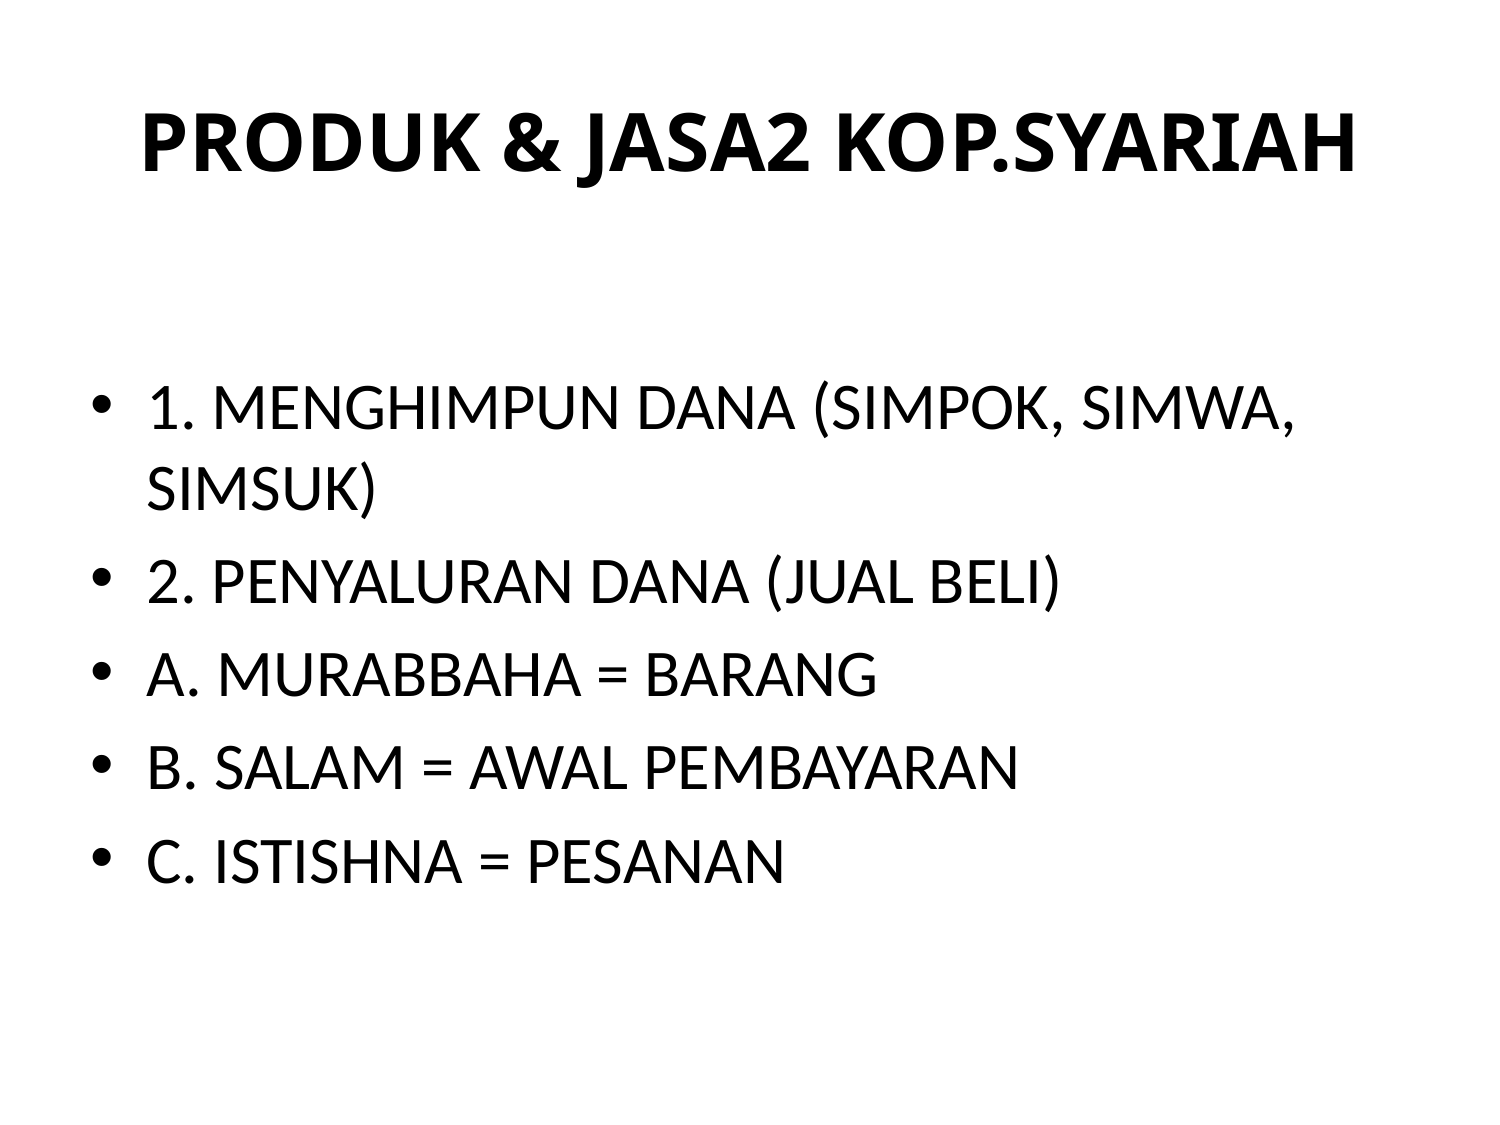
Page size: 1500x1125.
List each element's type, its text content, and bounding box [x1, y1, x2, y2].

title PRODUK & JASA2 KOP.SYARIAH [75, 45, 1425, 233]
list 1. MENGHIMPUN DANA (SIMPOK, SIMWA, SIMSUK) 2. PENYALURAN DANA (JUAL BELI) A. MURABBAHA = BARANG B. SALAM = AWAL PEMBAYARAN C. ISTISHNA = PESANAN [75, 262, 1425, 1005]
